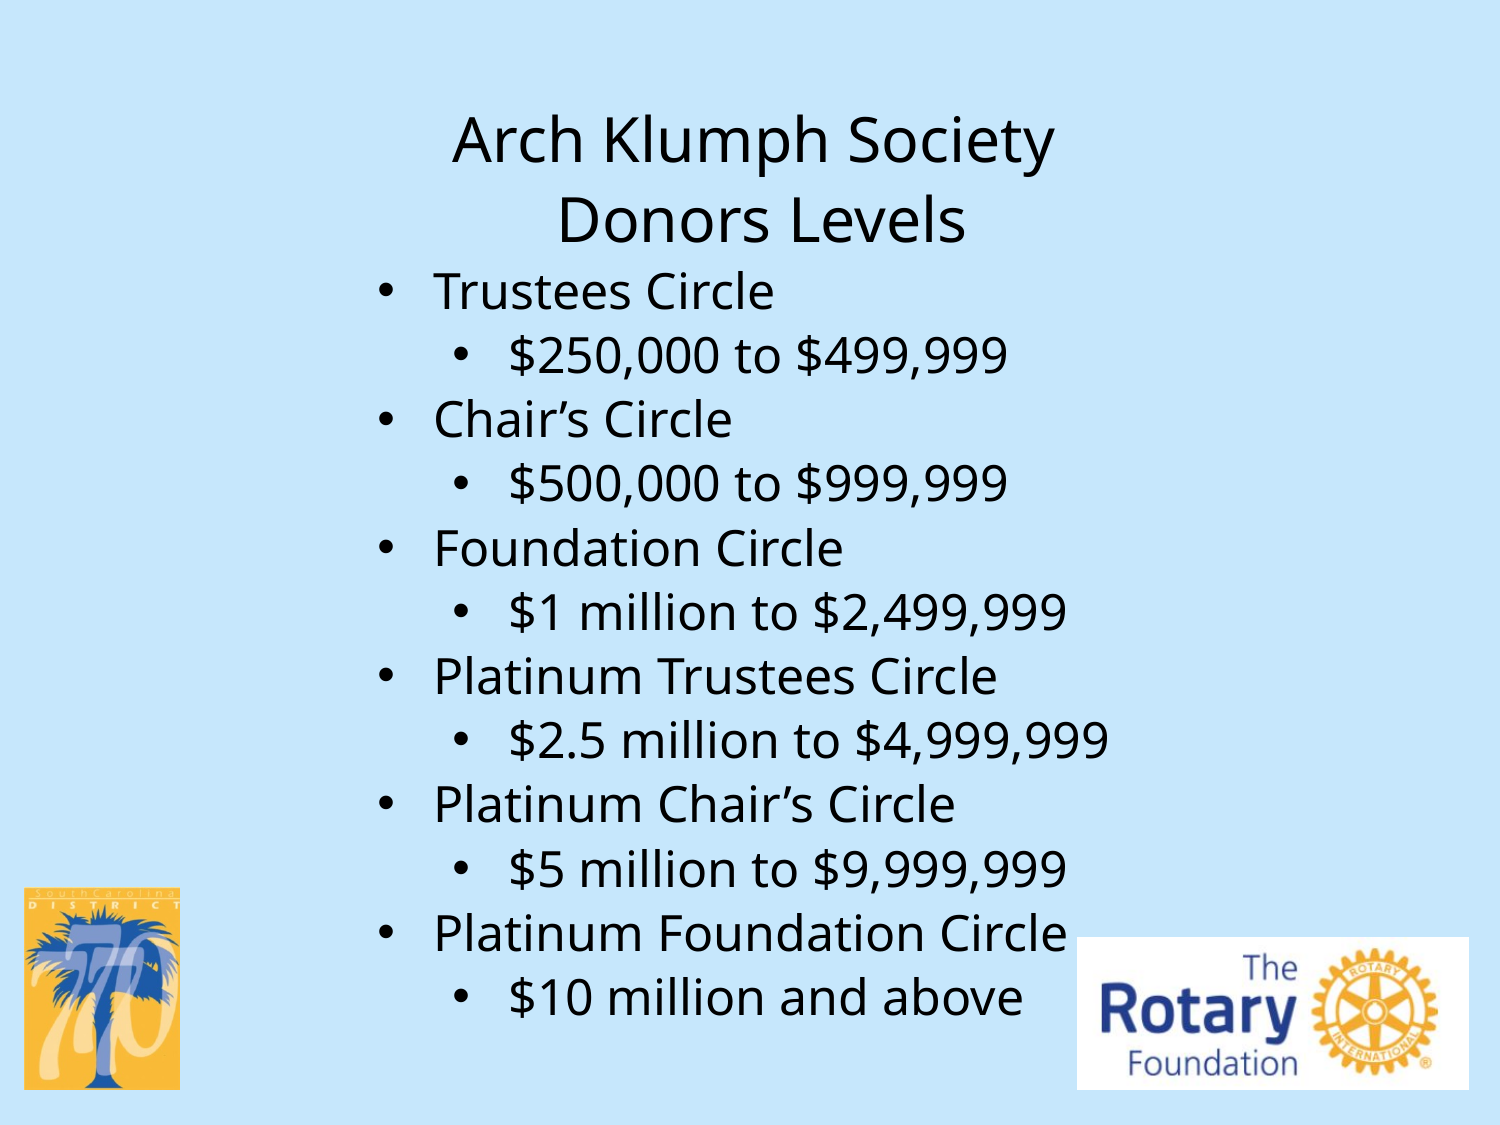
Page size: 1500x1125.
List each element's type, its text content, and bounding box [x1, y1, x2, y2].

picture [24, 887, 181, 1090]
picture [1077, 937, 1469, 1091]
text_box Arch Klumph Society Donors Levels Trustees Circle $250,000 to $499,999 Chair’s Circle $500,000 to $999,999 Foundation Circle $1 million to $2,499,999 Platinum Trustees Circle $2.5 million to $4,999,999 Platinum Chair’s Circle $5 million to $9,999,999 Platinum Foundation Circle $10 million and above [212, 87, 1313, 1121]
